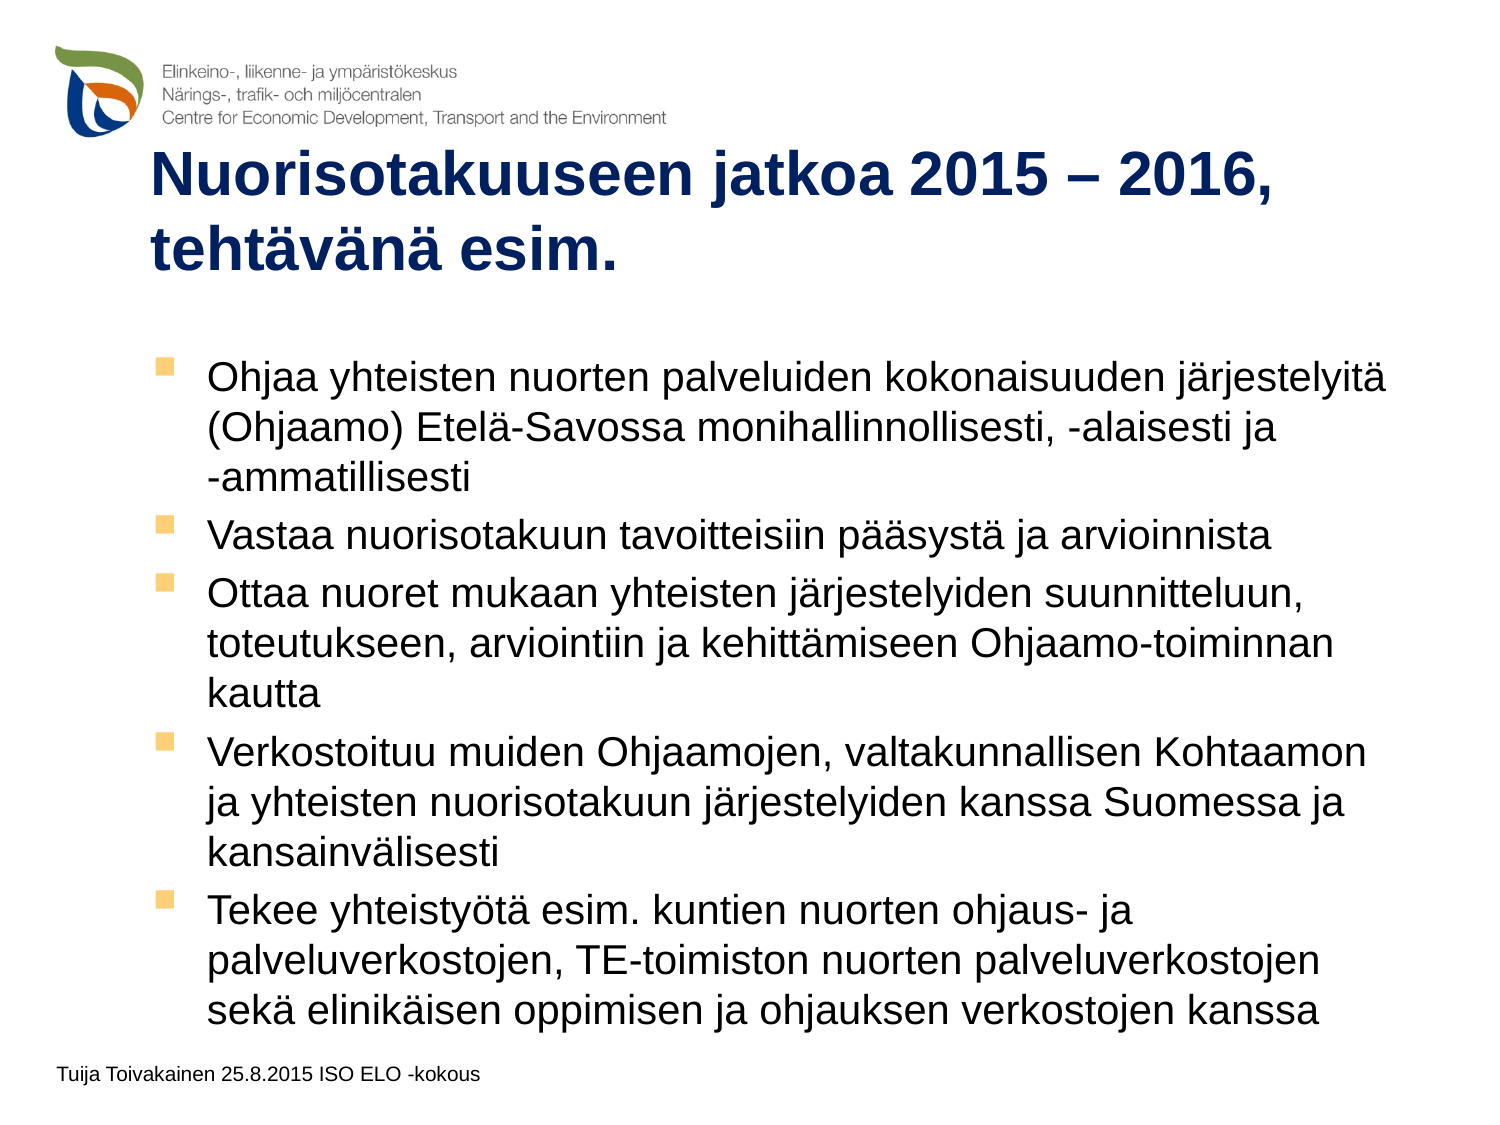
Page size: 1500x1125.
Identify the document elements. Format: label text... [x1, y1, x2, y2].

picture [29, 19, 695, 161]
list Ohjaa yhteisten nuorten palveluiden kokonaisuuden järjestelyitä (Ohjaamo) Etelä-Savossa monihallinnollisesti, -alaisesti ja -ammatillisesti Vastaa nuorisotakuun tavoitteisiin pääsystä ja arvioinnista Ottaa nuoret mukaan yhteisten järjestelyiden suunnitteluun, toteutukseen, arviointiin ja kehittämiseen Ohjaamo-toiminnan kautta Verkostoituu muiden Ohjaamojen, valtakunnallisen Kohtaamon ja yhteisten nuorisotakuun järjestelyiden kanssa Suomessa ja kansainvälisesti Tekee yhteistyötä esim. kuntien nuorten ohjaus- ja palveluverkostojen, TE-toimiston nuorten palveluverkostojen sekä elinikäisen oppimisen ja ohjauksen verkostojen kanssa [135, 341, 1413, 988]
footer Tuija Toivakainen 25.8.2015 ISO ELO -kokous [41, 1042, 1085, 1103]
title Nuorisotakuuseen jatkoa 2015 – 2016, tehtävänä esim. [135, 125, 1412, 314]
